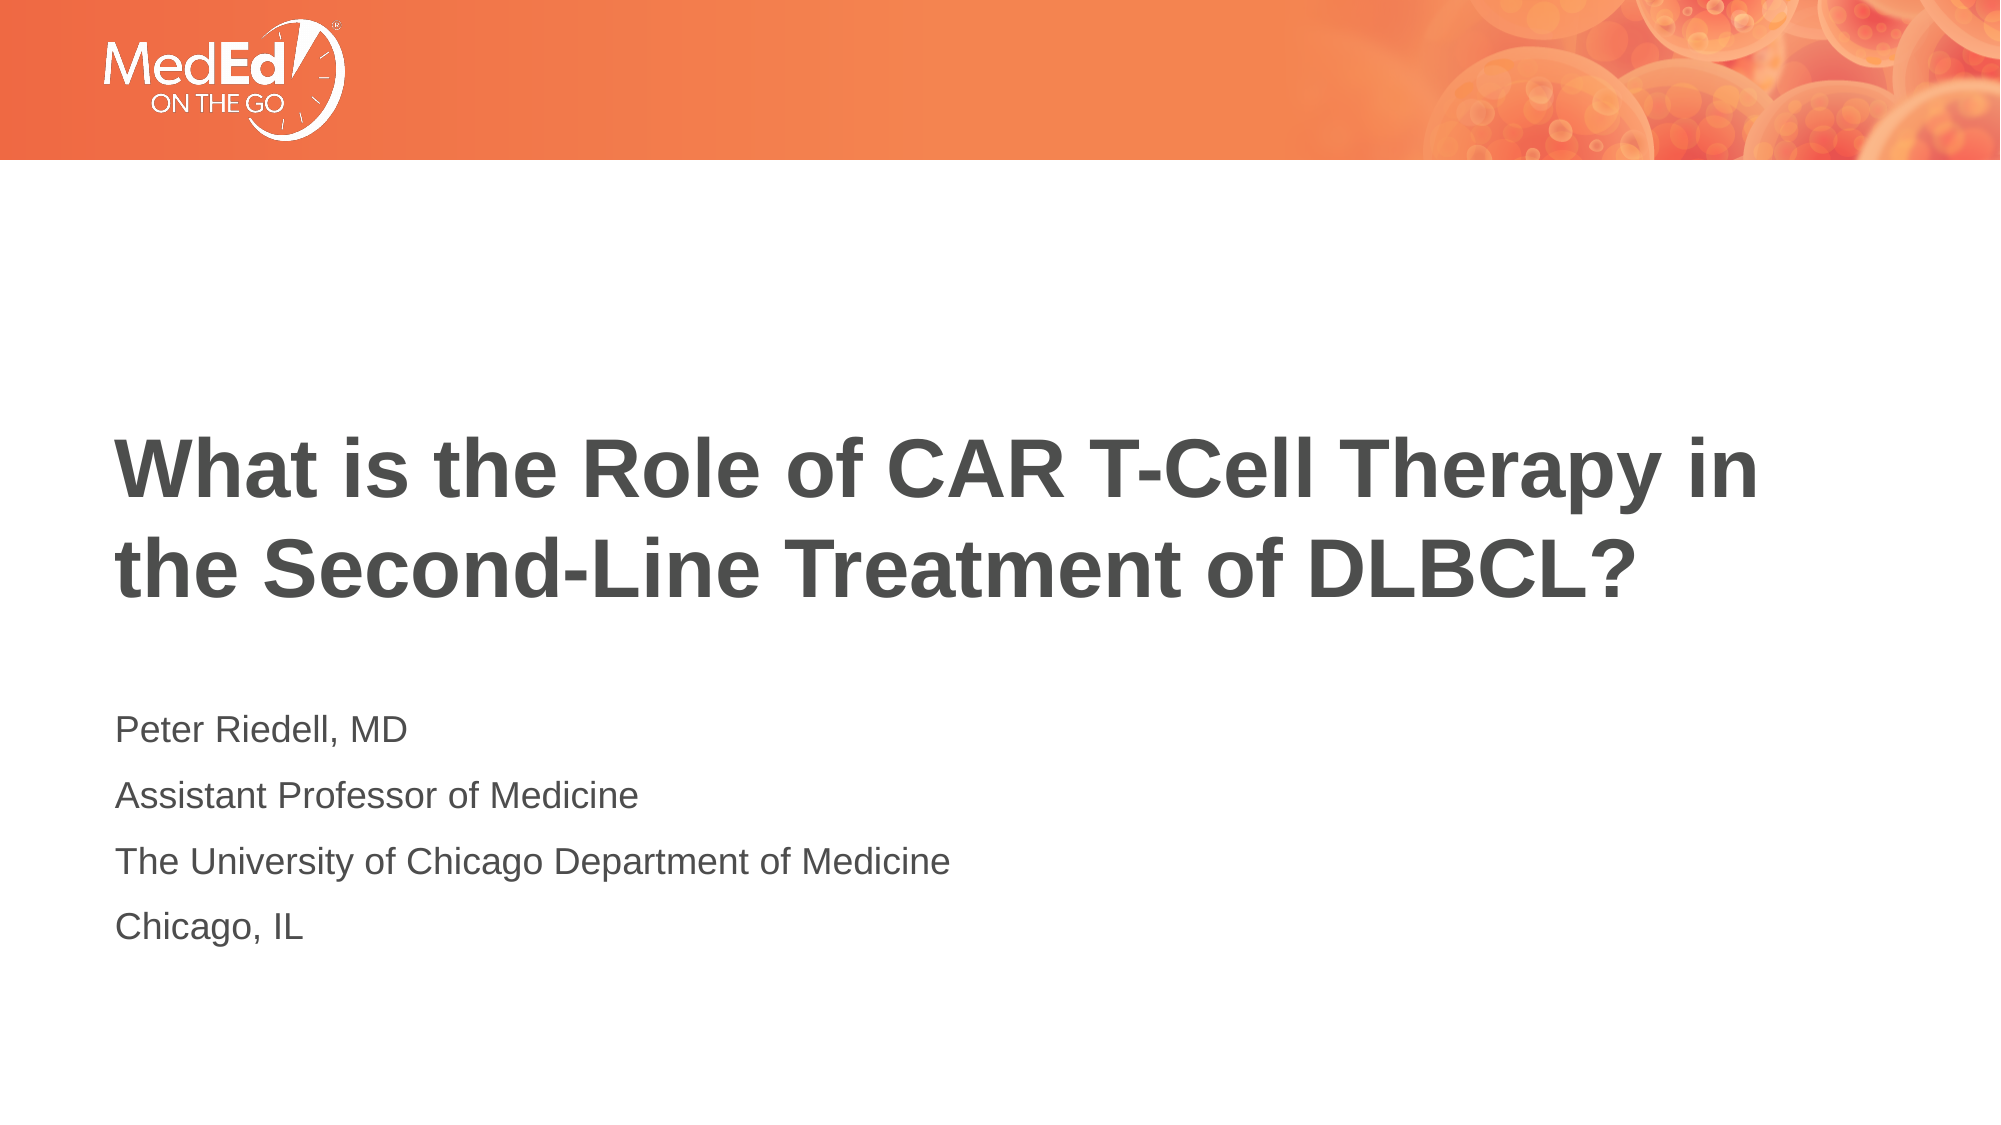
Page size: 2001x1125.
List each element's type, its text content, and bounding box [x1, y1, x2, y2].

picture [0, 0, 2000, 160]
list Peter Riedell, MD Assistant Professor of Medicine The University of Chicago Department of Medicine Chicago, IL [99, 631, 1825, 1004]
title What is the Role of CAR T-Cell Therapy in the Second-Line Treatment of DLBCL? [99, 280, 1825, 631]
